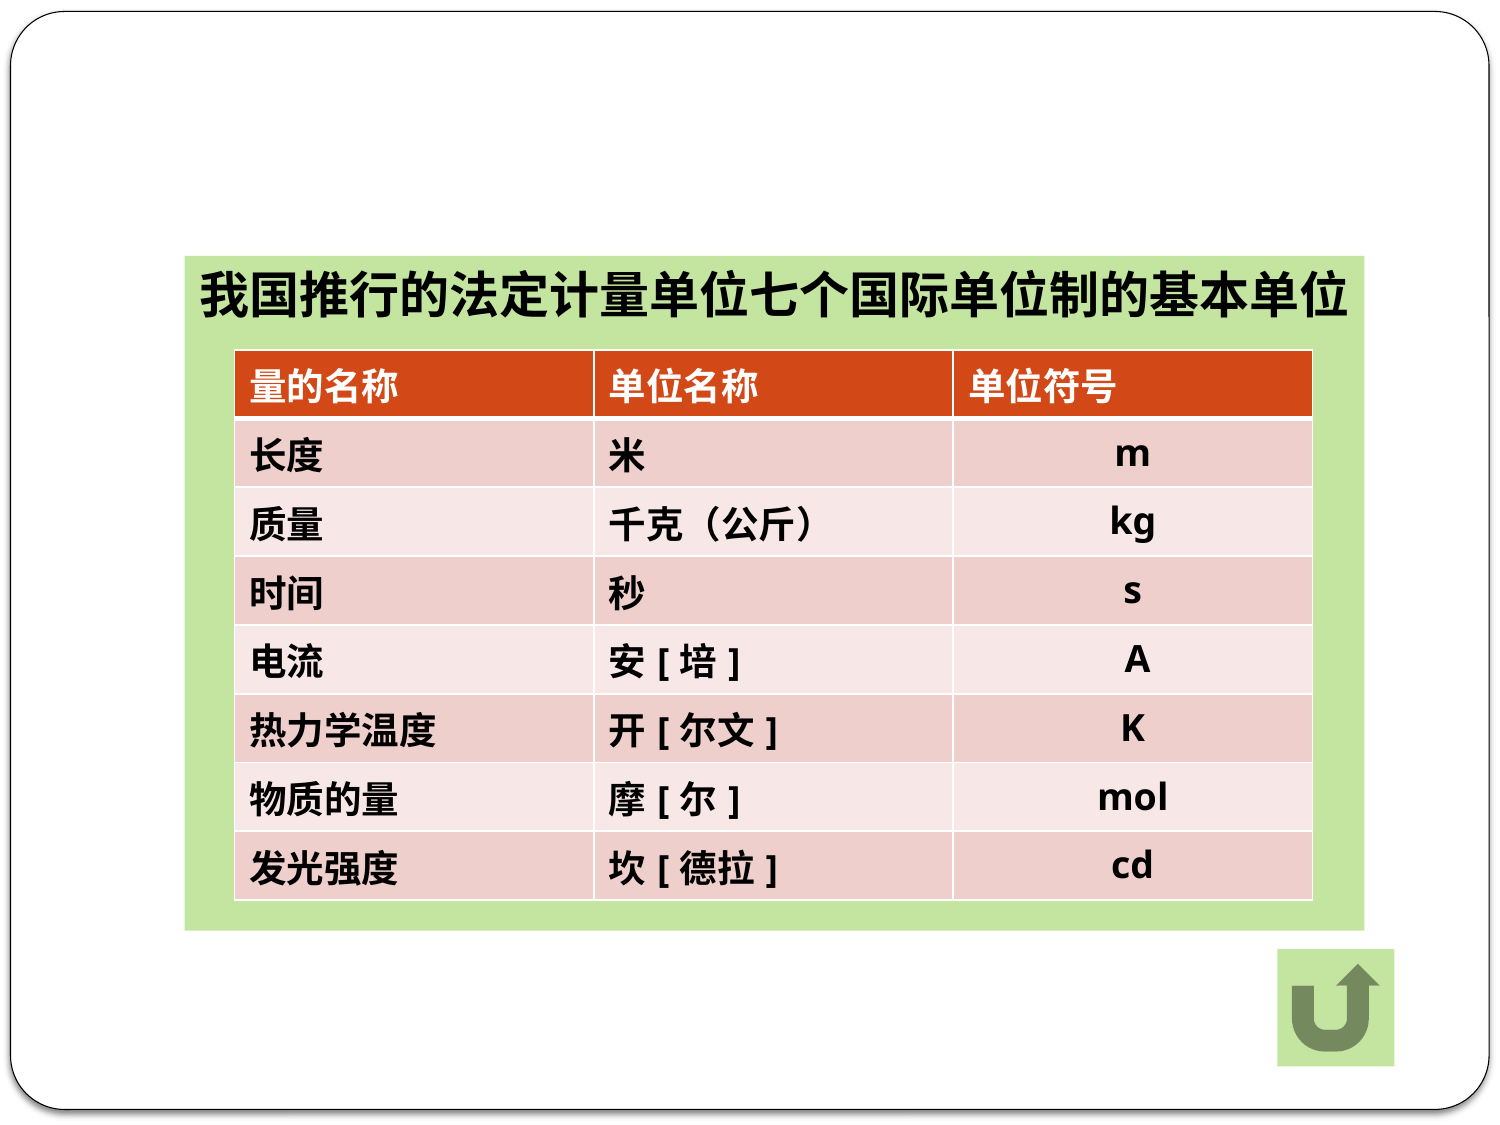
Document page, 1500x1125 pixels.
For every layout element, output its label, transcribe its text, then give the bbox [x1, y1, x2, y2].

text_box [1276, 948, 1396, 1067]
table_cell 质量 [235, 488, 593, 555]
table_cell 秒 [595, 557, 952, 624]
table_cell 发光强度 [235, 832, 593, 899]
table_cell m [954, 421, 1312, 486]
text_box 我国推行的法定计量单位七个国际单位制的基本单位 [184, 255, 1365, 931]
table_cell s [954, 557, 1312, 624]
table_cell 安[培] [595, 626, 952, 693]
table_cell 时间 [235, 557, 593, 624]
table_cell 电流 [235, 626, 593, 693]
table_cell 摩[尔] [595, 763, 952, 830]
table_cell 物质的量 [235, 763, 593, 830]
table_cell 坎[德拉] [595, 832, 952, 899]
table_cell A [954, 626, 1312, 693]
table_cell kg [954, 488, 1312, 555]
table_cell 千克（公斤） [595, 488, 952, 555]
table_header 量的名称 [235, 351, 593, 416]
table_cell 米 [595, 421, 952, 486]
table_cell 长度 [235, 421, 593, 486]
table_cell 热力学温度 [235, 695, 593, 762]
table_cell K [954, 695, 1312, 762]
table_cell mol [954, 763, 1312, 830]
table_header 单位符号 [954, 351, 1312, 416]
table_cell cd [954, 832, 1312, 899]
table_cell 开[尔文] [595, 695, 952, 762]
table_header 单位名称 [595, 351, 952, 416]
